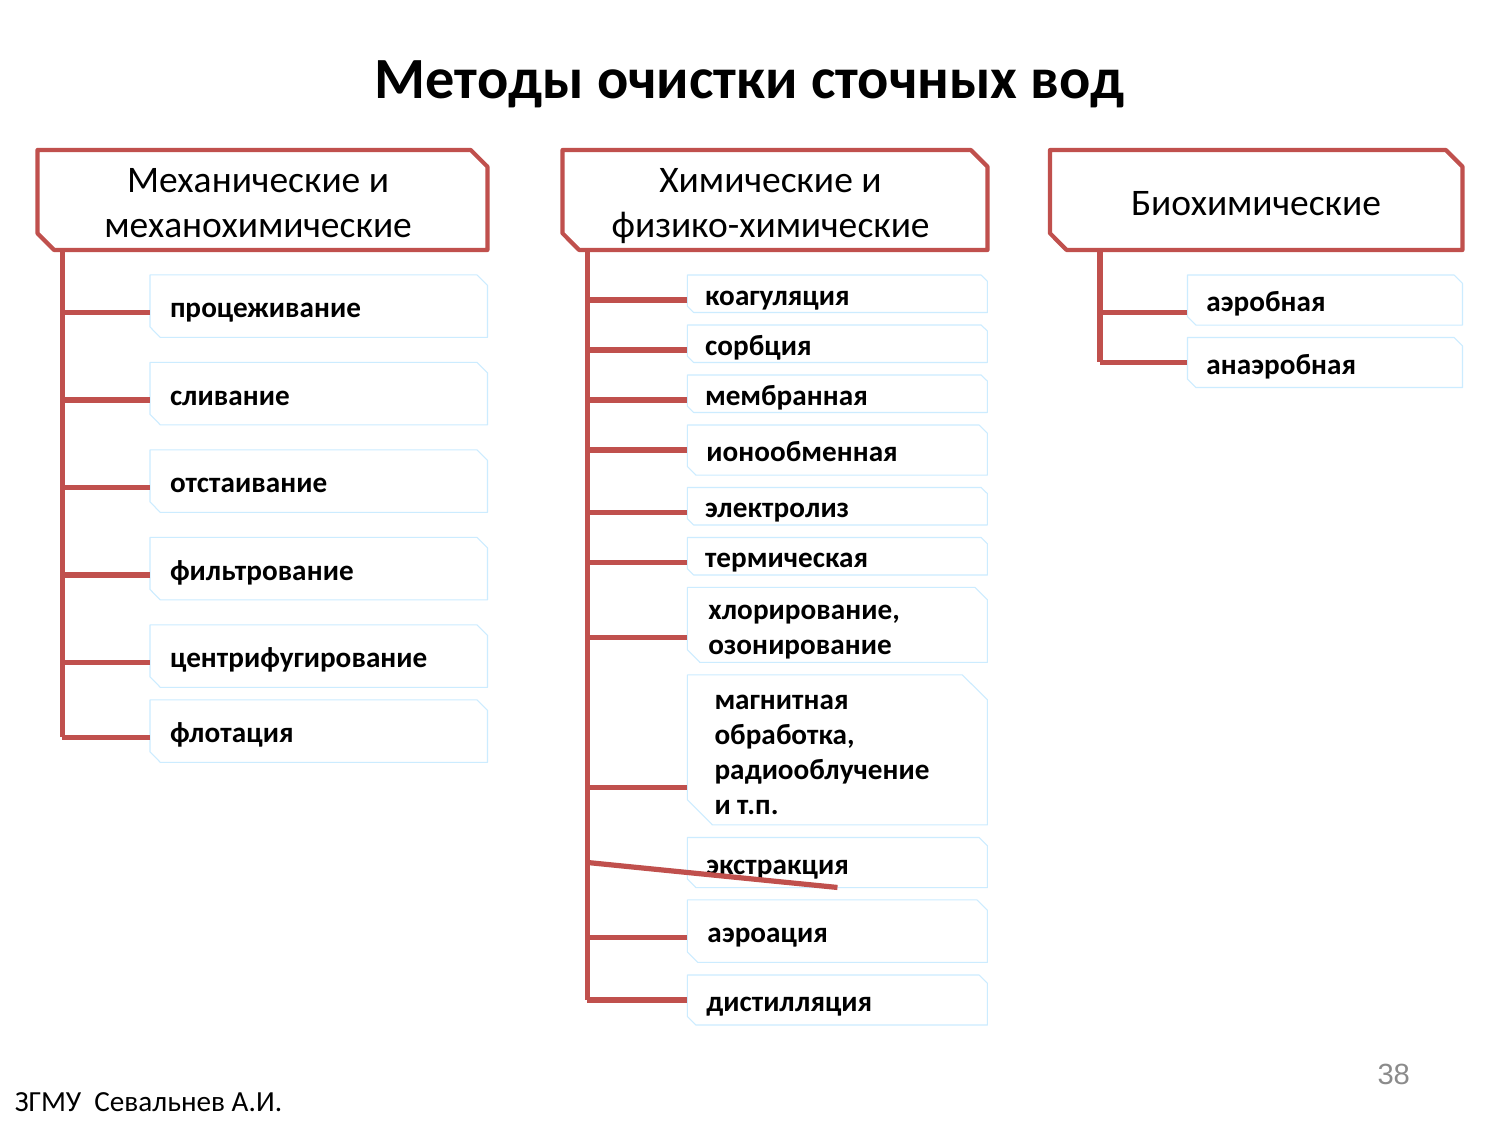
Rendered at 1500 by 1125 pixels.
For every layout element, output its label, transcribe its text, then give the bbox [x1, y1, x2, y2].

title Методы очистки сточных вод [75, 24, 1425, 125]
text_box Биохимические [1047, 147, 1465, 253]
text_box отстаивание [147, 447, 490, 515]
text_box сливание [147, 360, 490, 427]
text_box анаэробная [1185, 335, 1465, 390]
text_box мембранная [685, 372, 990, 415]
text_box магнитная обработка, радиооблучение и т.п. [685, 672, 990, 828]
text_box дистилляция [685, 972, 990, 1028]
text_box сорбция [685, 322, 990, 365]
text_box аэроация [685, 897, 990, 965]
slide_number 38 [1074, 1042, 1425, 1103]
text_box ионообменная [685, 422, 990, 478]
text_box Химические и физико-химические [560, 147, 990, 253]
text_box процеживание [147, 272, 490, 340]
text_box экстракция [685, 835, 990, 890]
text_box фильтрование [147, 535, 490, 603]
text_box Механические и механохимические [35, 147, 490, 253]
text_box электролиз [685, 485, 990, 528]
text_box аэробная [1185, 272, 1465, 328]
text_box флотация [147, 697, 490, 765]
text_box хлорирование, озонирование [685, 585, 990, 665]
text_box центрифугирование [147, 622, 490, 690]
text_box коагуляция [685, 272, 990, 315]
text_box термическая [685, 535, 990, 578]
